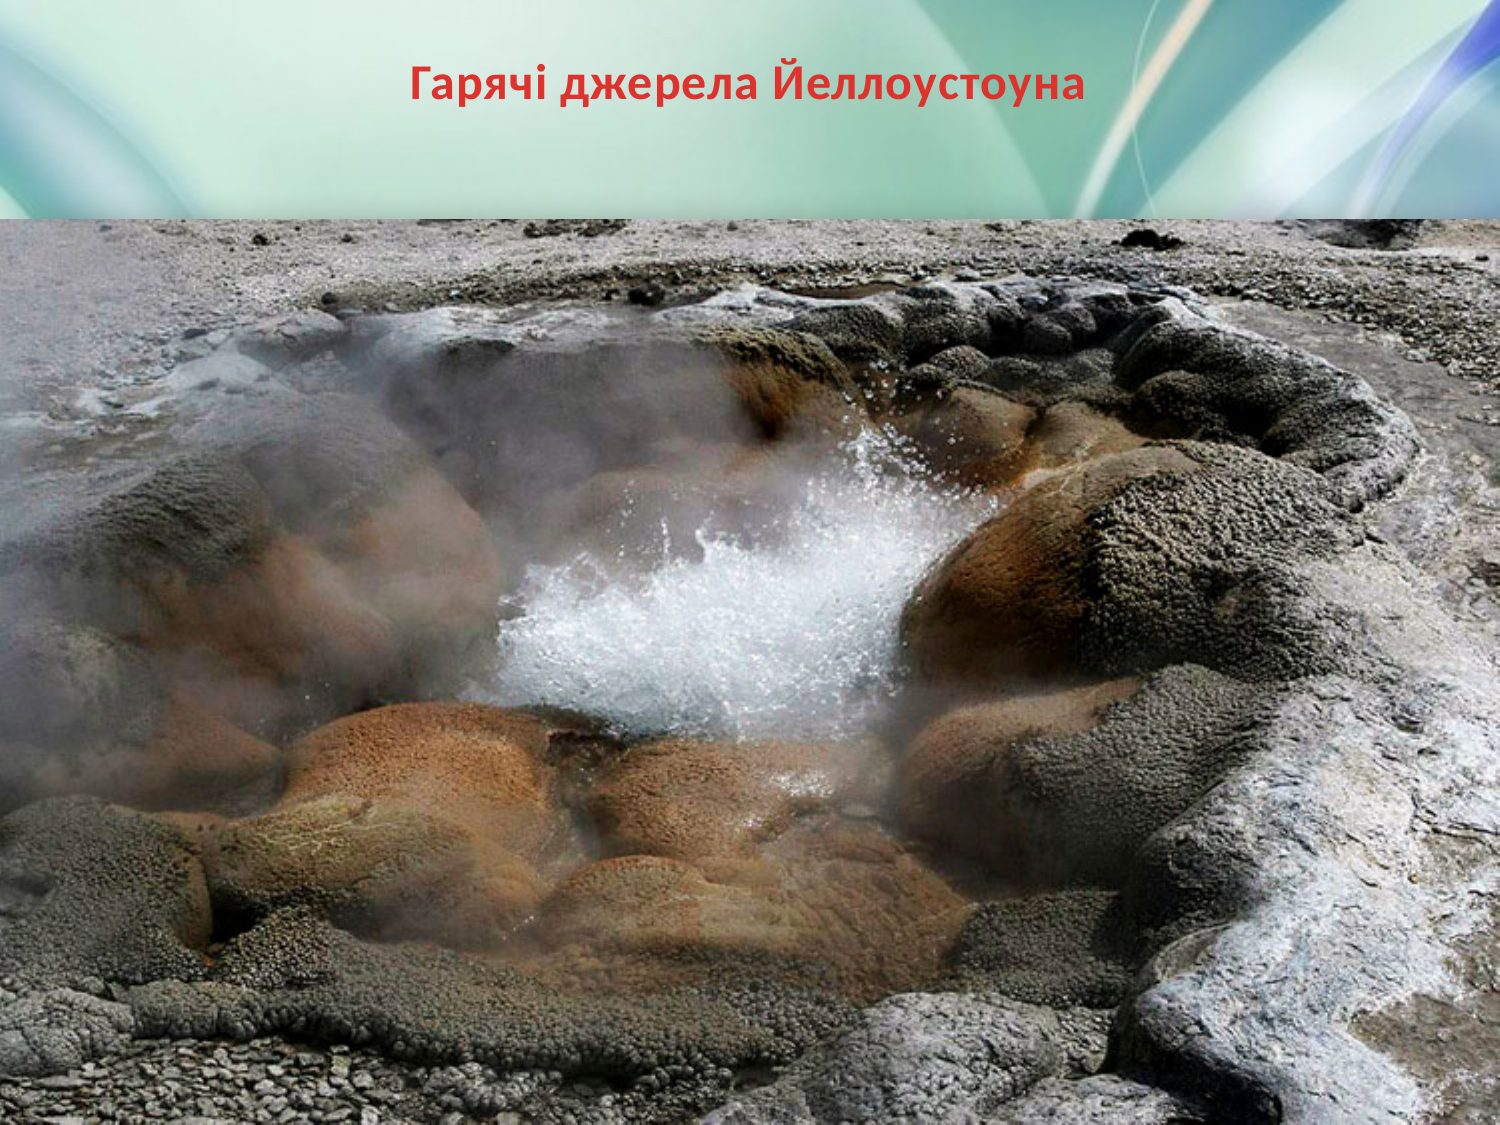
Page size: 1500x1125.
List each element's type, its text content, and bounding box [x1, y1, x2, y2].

picture [0, 0, 1500, 1125]
text_box Гарячі джерела Йеллоустоуна [395, 42, 1105, 118]
